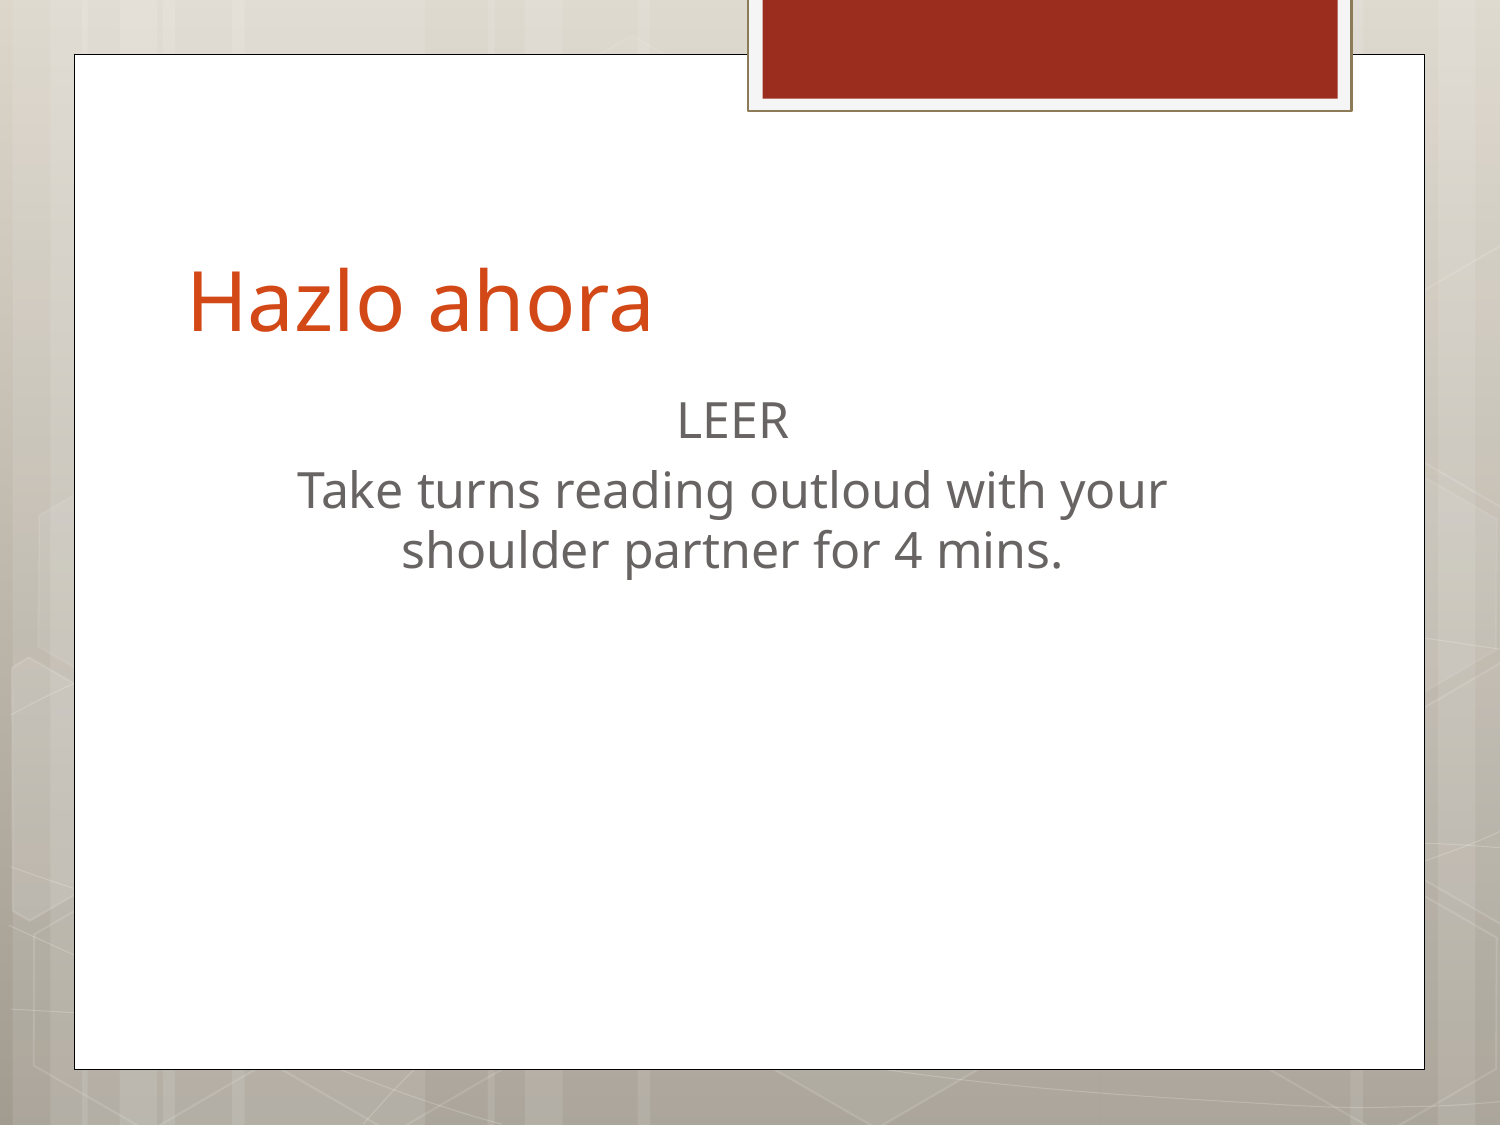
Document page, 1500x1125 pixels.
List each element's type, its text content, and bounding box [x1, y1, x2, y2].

list LEER Take turns reading outloud with your shoulder partner for 4 mins. [171, 381, 1283, 957]
title Hazlo ahora [171, 168, 1324, 357]
